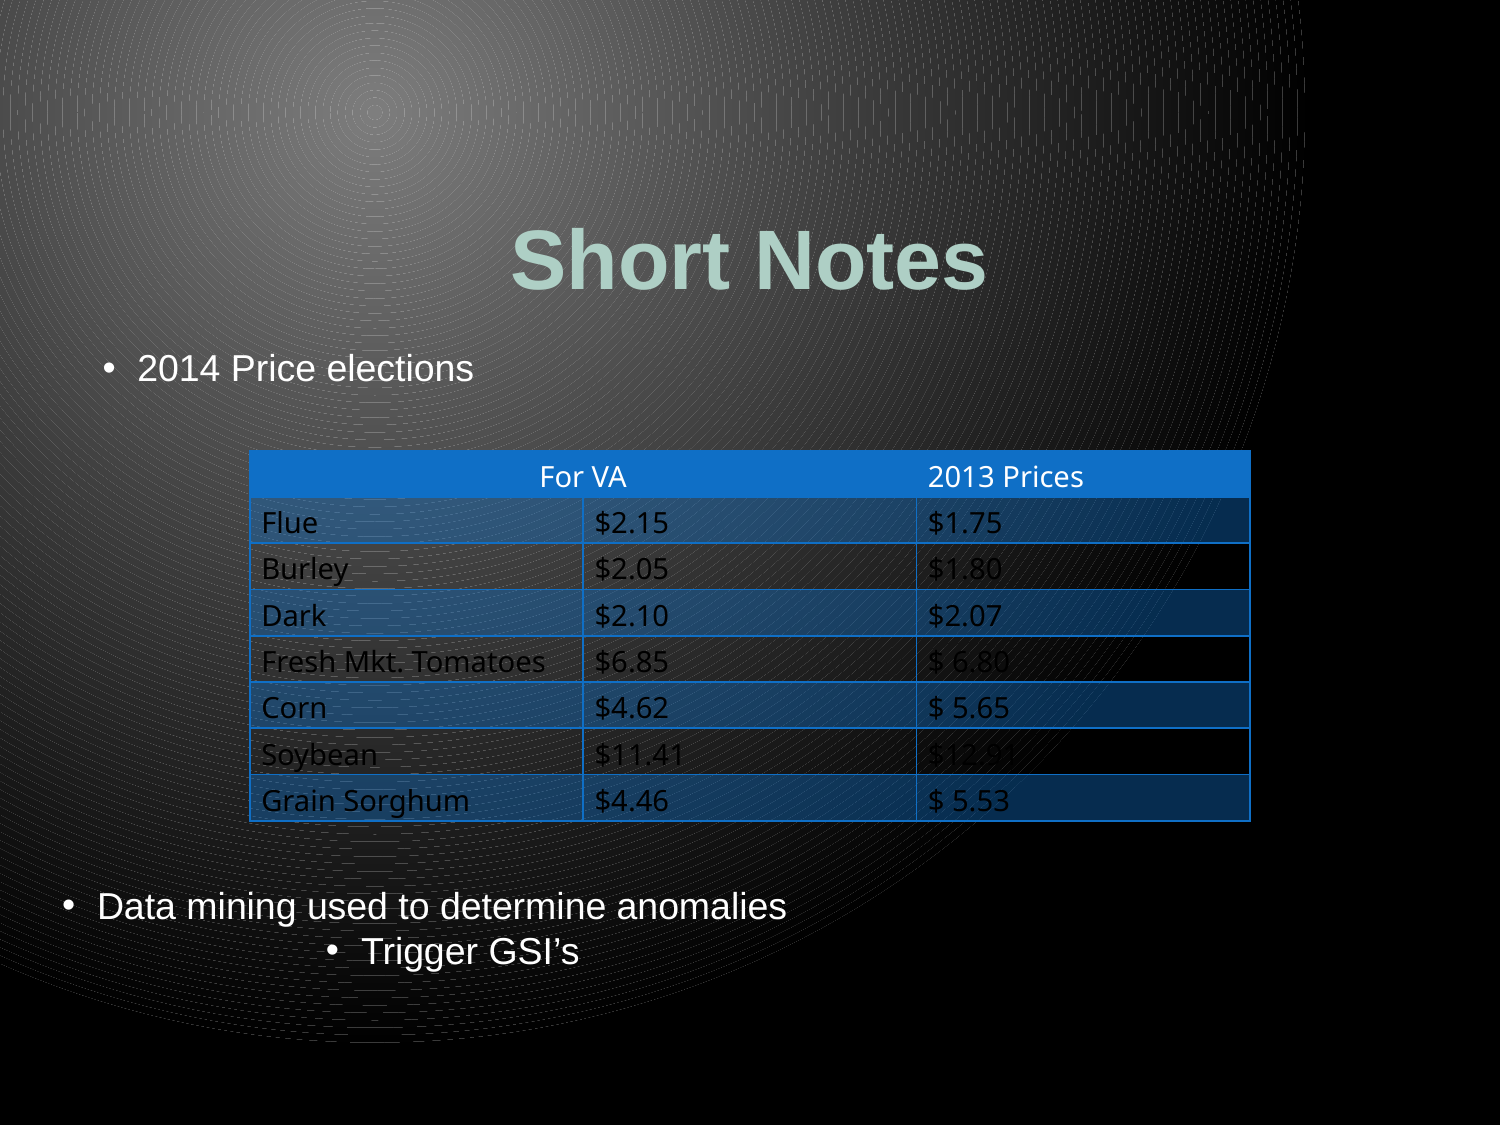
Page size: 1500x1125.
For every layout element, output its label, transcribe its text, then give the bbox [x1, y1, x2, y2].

table_cell $ 5.53 [917, 775, 1249, 820]
table_cell $1.75 [917, 498, 1249, 542]
table_cell Soybean [251, 729, 582, 774]
text_box 2014 Price elections [87, 337, 490, 442]
table_cell $6.85 [584, 637, 916, 681]
table_cell $2.15 [584, 498, 916, 542]
table_cell Dark [251, 590, 582, 635]
text_box Data mining used to determine anomalies Trigger GSI’s [47, 874, 803, 980]
table_cell $12.91 [917, 729, 1249, 774]
table_cell $2.10 [584, 590, 916, 635]
table_cell Burley [251, 544, 582, 589]
table_header 2013 Prices [917, 452, 1249, 496]
table_cell $4.62 [584, 683, 916, 727]
table_cell $11.41 [584, 729, 916, 774]
table_cell Fresh Mkt. Tomatoes [251, 637, 582, 681]
table_cell $ 6.80 [917, 637, 1249, 681]
table_cell Corn [251, 683, 582, 727]
text_box Short Notes [0, 197, 1500, 314]
table_cell $ 5.65 [917, 683, 1249, 727]
table_cell Flue [251, 498, 582, 542]
table_cell $2.07 [917, 590, 1249, 635]
table_header For VA [251, 452, 916, 496]
table_cell $2.05 [584, 544, 916, 589]
table_cell $4.46 [584, 775, 916, 820]
table_cell $1.80 [917, 544, 1249, 589]
table_cell Grain Sorghum [251, 775, 582, 820]
